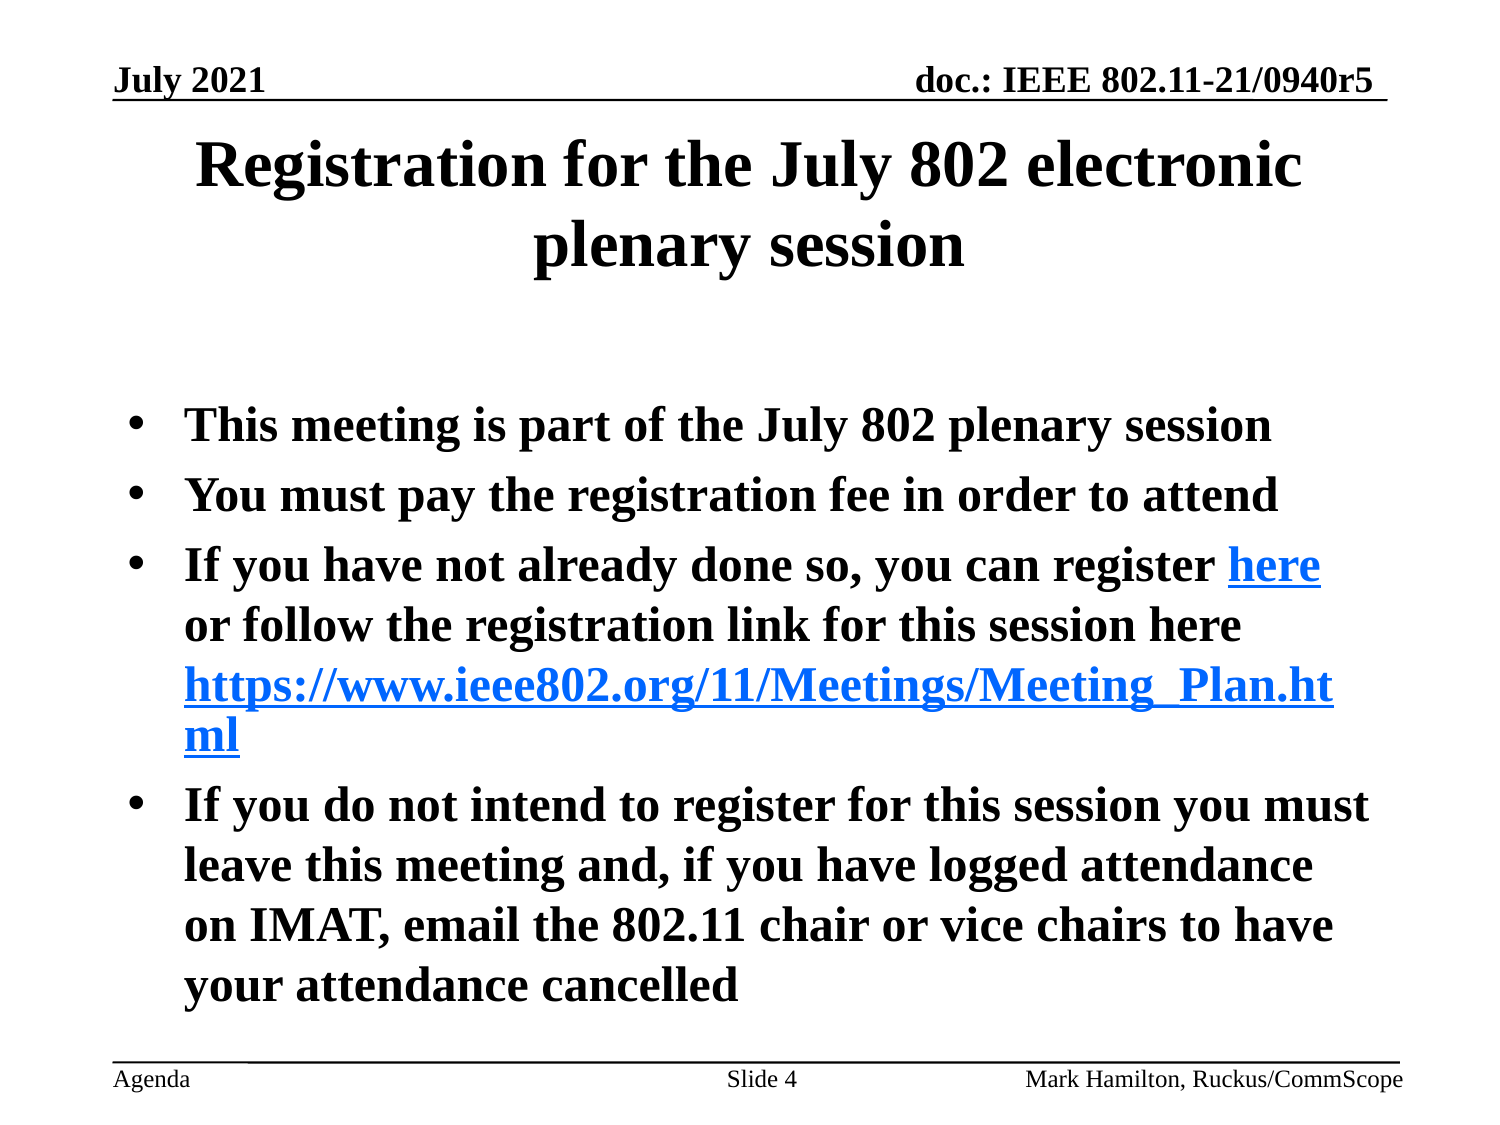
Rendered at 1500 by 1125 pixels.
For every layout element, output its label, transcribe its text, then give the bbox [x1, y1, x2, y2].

list This meeting is part of the July 802 plenary session You must pay the registration fee in order to attend If you have not already done so, you can register here or follow the registration link for this session here https://www.ieee802.org/11/Meetings/Meeting_Plan.html If you do not intend to register for this session you must leave this meeting and, if you have logged attendance on IMAT, email the 802.11 chair or vice chairs to have your attendance cancelled [112, 384, 1388, 938]
title Registration for the July 802 electronic plenary session [112, 112, 1388, 288]
